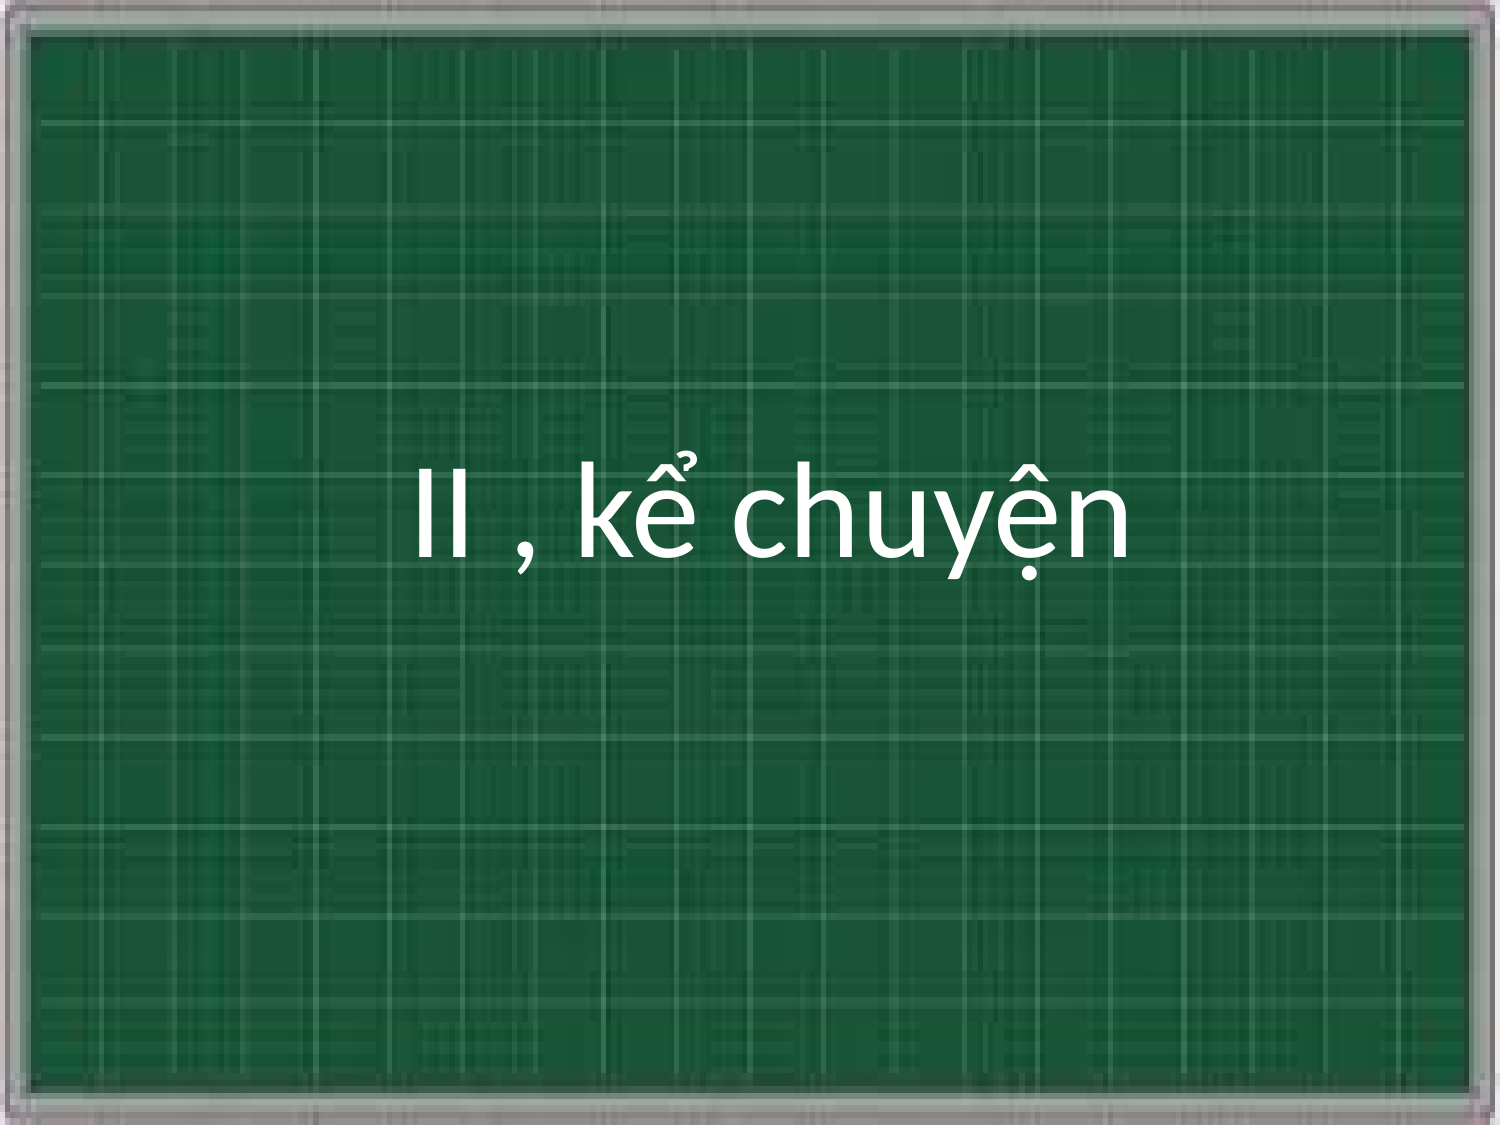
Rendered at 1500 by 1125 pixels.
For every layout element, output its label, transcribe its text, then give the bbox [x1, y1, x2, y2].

title II , kể chuyện [112, 437, 1463, 568]
